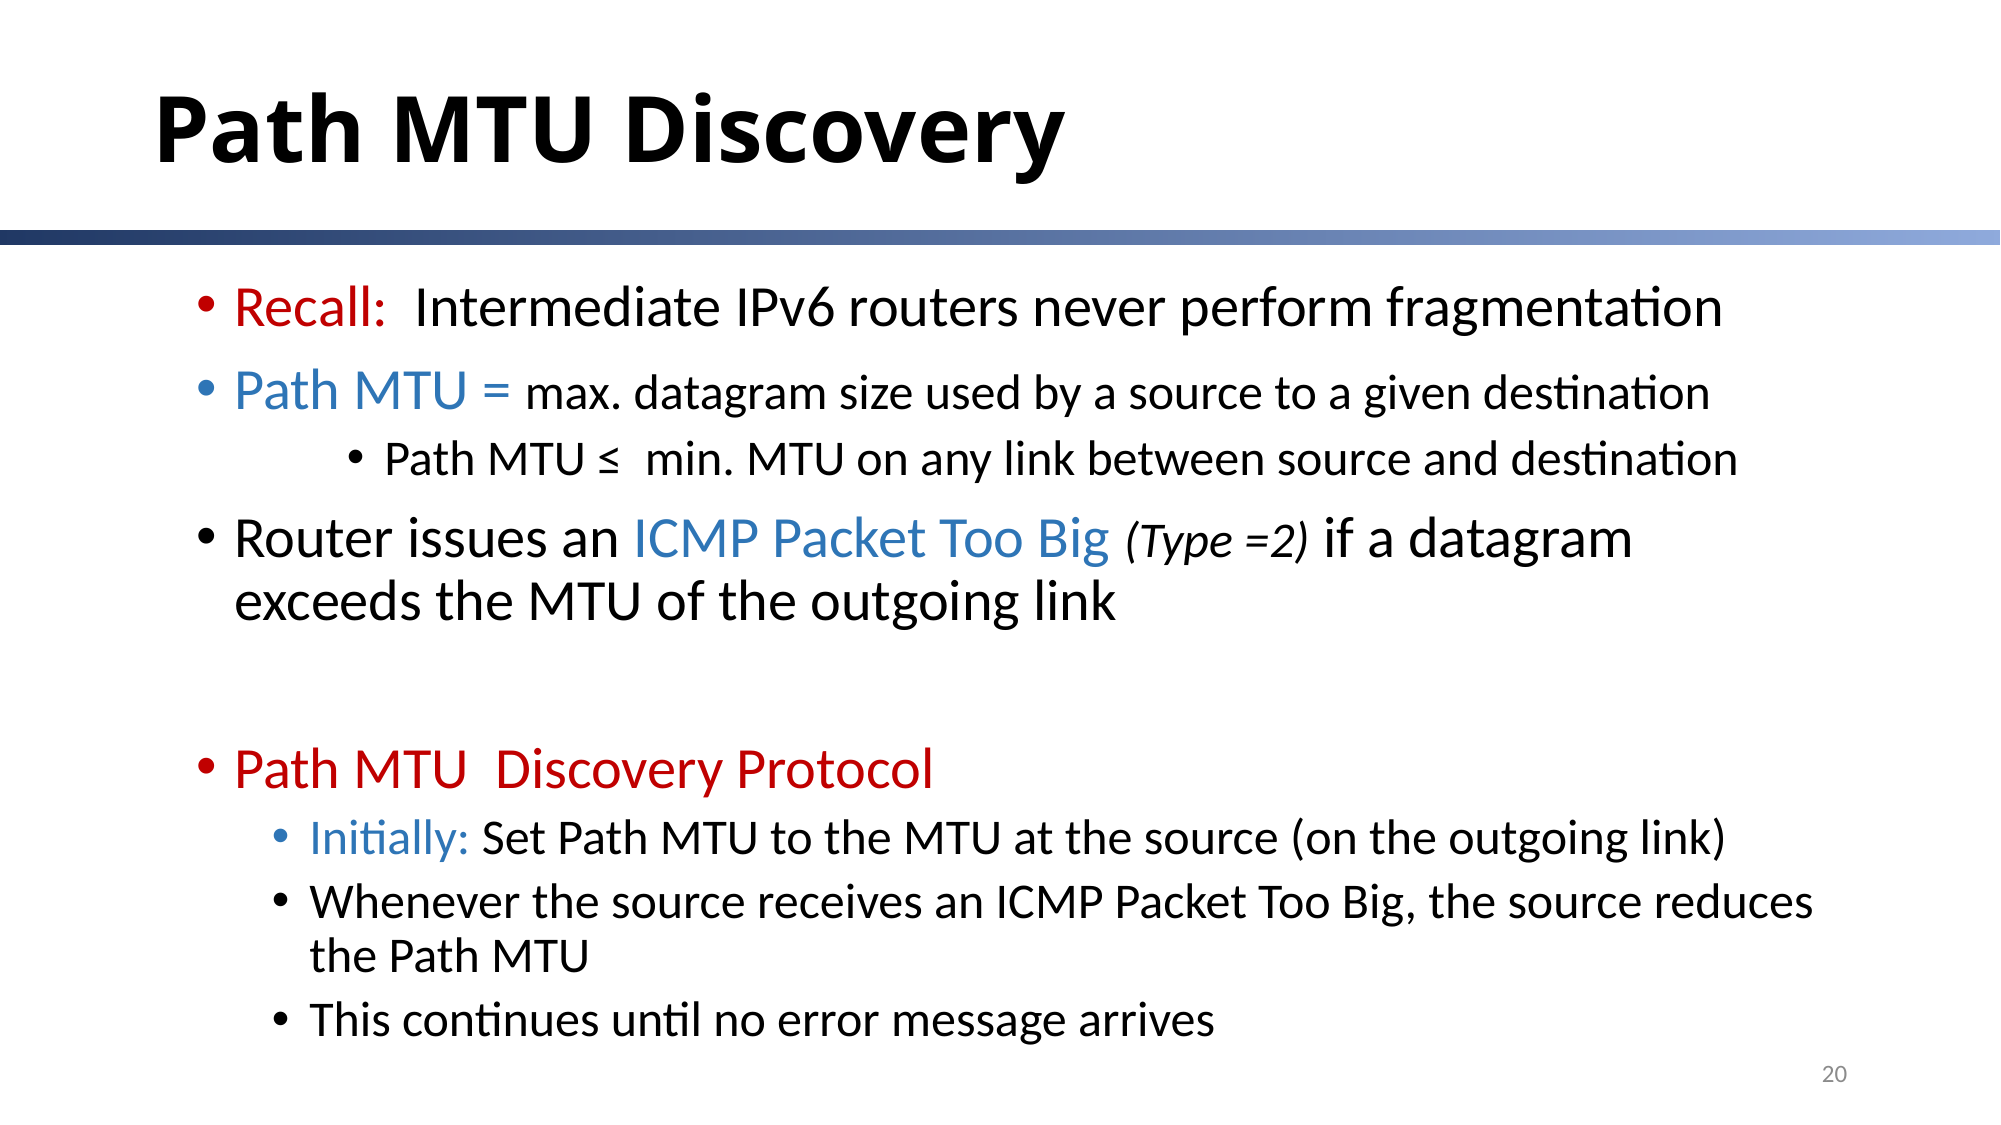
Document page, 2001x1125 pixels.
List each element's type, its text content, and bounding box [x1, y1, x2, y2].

list Recall: Intermediate IPv6 routers never perform fragmentation Path MTU = max. datagram size used by a source to a given destination Path MTU ≤ min. MTU on any link between source and destination Router issues an ICMP Packet Too Big (Type =2) if a datagram exceeds the MTU of the outgoing link Path MTU Discovery Protocol Initially: Set Path MTU to the MTU at the source (on the outgoing link) Whenever the source receives an ICMP Packet Too Big, the source reduces the Path MTU This continues until no error message arrives [181, 268, 1845, 1097]
slide_number 20 [1412, 1042, 1863, 1103]
title Path MTU Discovery [137, 59, 1863, 205]
